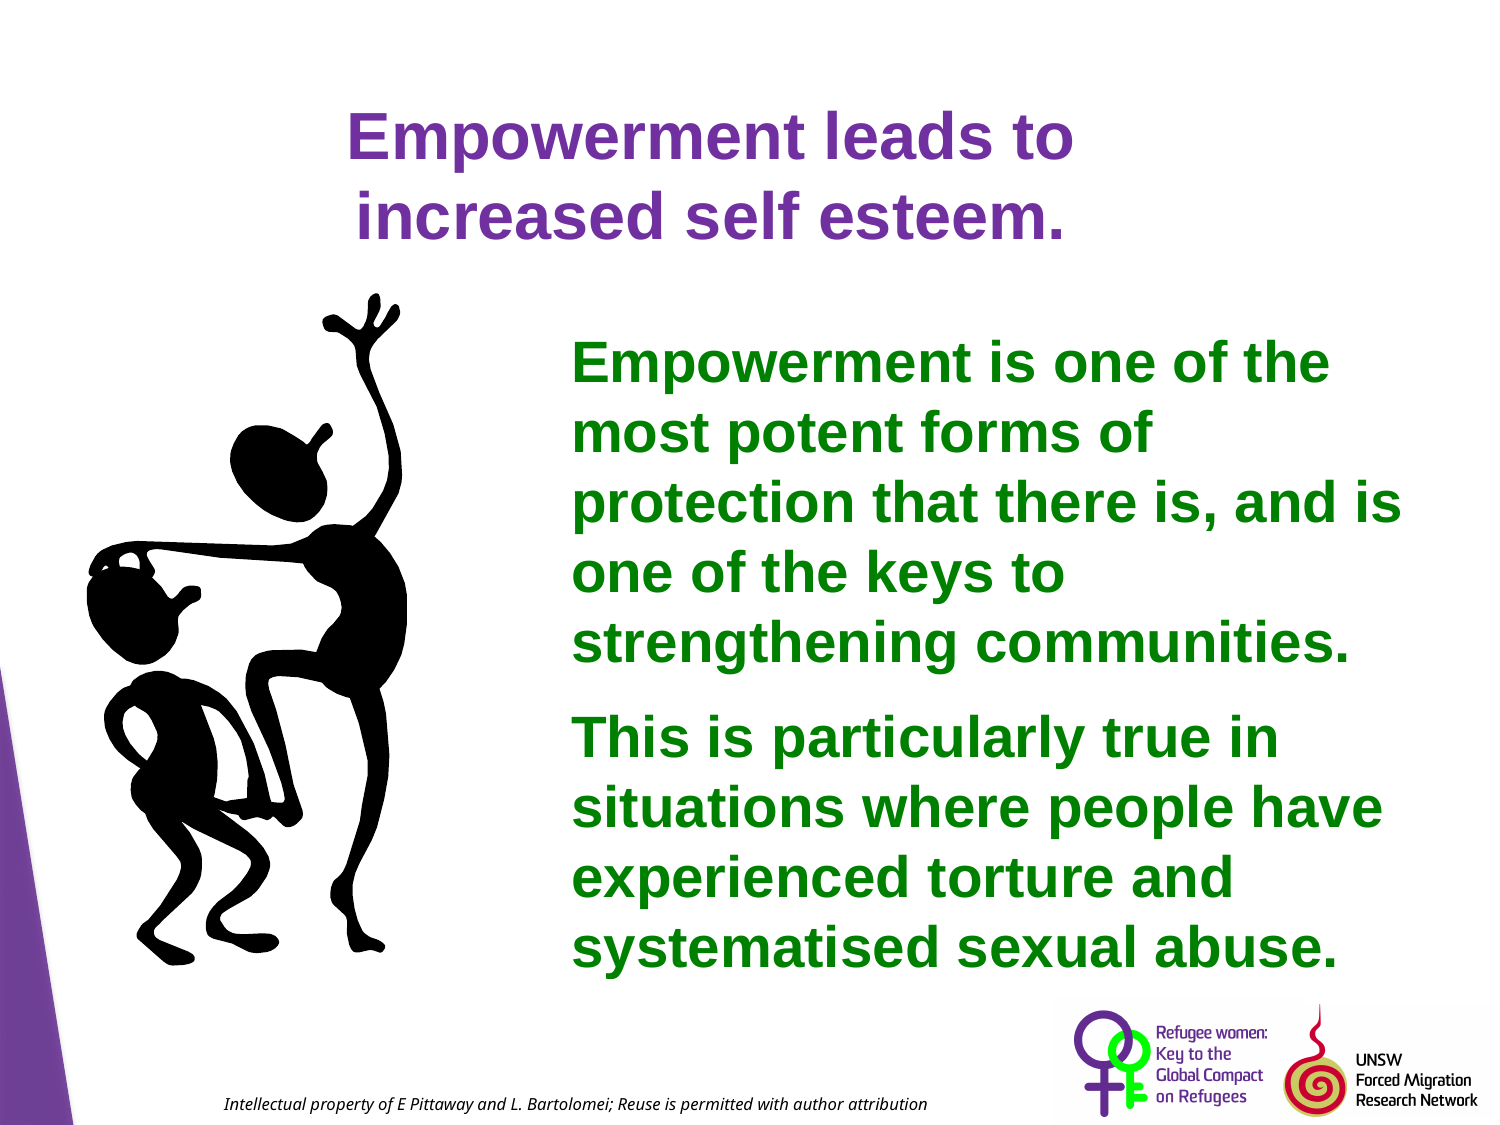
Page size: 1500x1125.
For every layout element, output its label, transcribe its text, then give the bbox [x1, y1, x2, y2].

text_box Empowerment is one of the most potent forms of protection that there is, and is one of the keys to strengthening communities. This is particularly true in situations where people have experienced torture and systematised sexual abuse. [556, 317, 1447, 987]
text_box Empowerment leads to increased self esteem. [123, 85, 1317, 260]
picture [1053, 996, 1500, 1125]
picture [83, 290, 410, 969]
